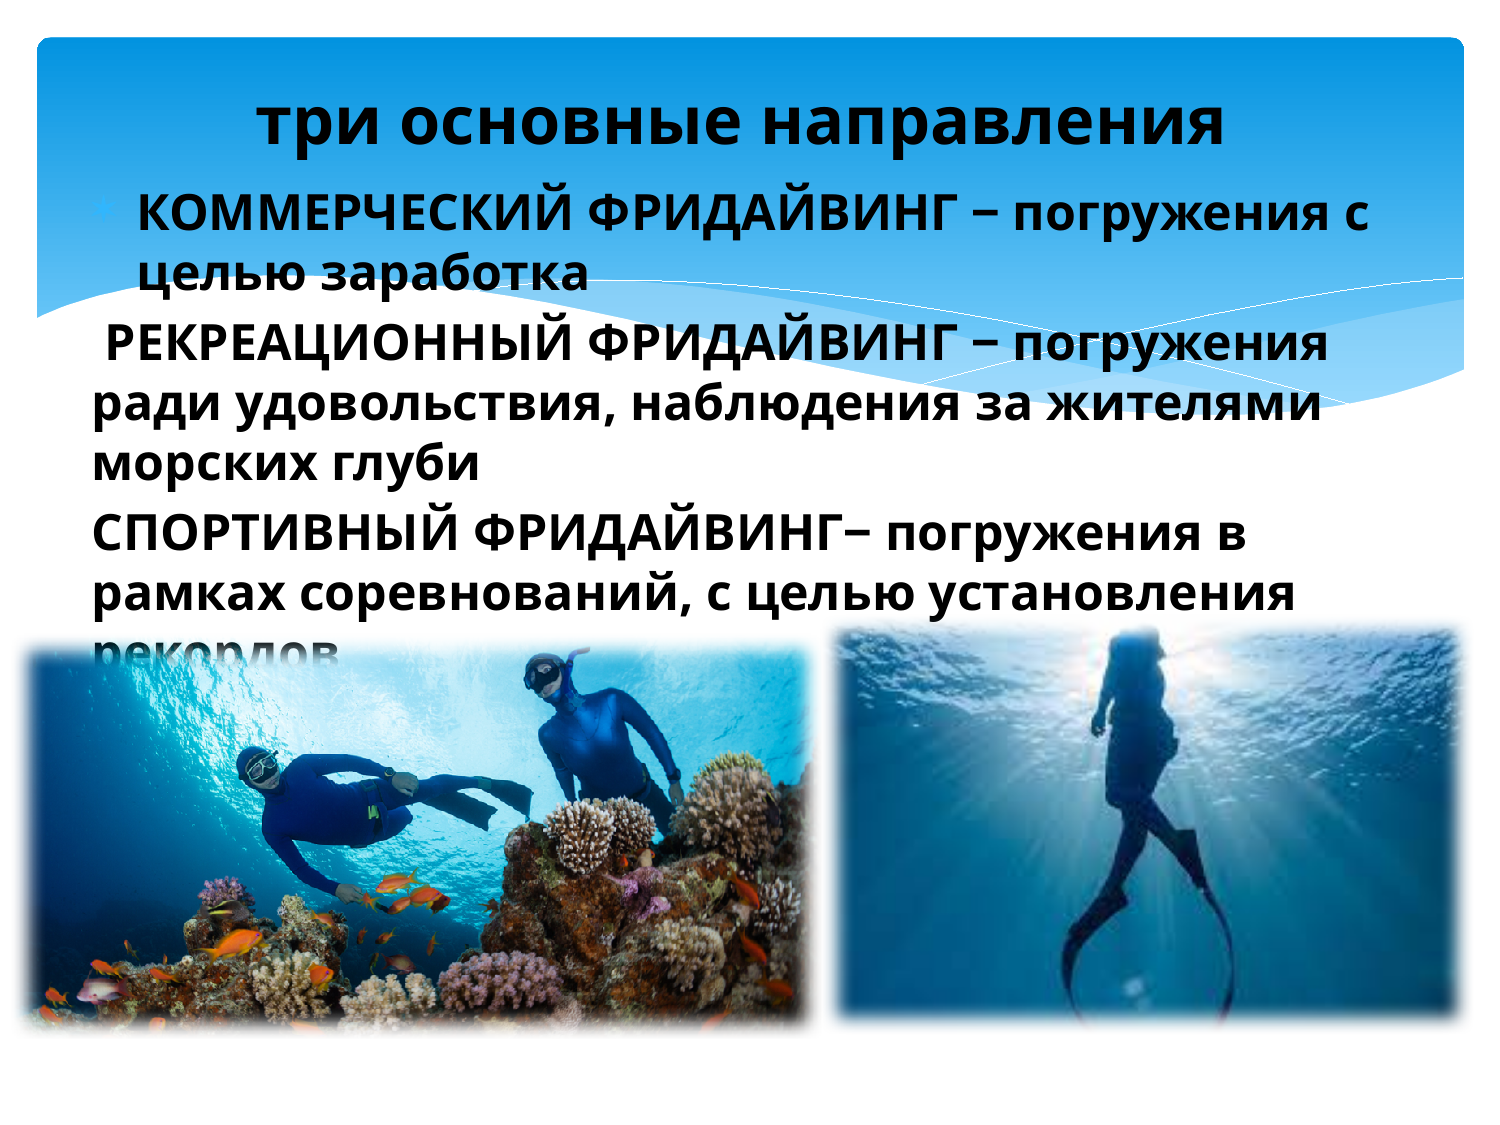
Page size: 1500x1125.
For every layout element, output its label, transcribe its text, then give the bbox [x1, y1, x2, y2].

list КОММЕРЧЕСКИЙ ФРИДАЙВИНГ ‒ погружения с целью заработка РЕКРЕАЦИОННЫЙ ФРИДАЙВИНГ ‒ погружения ради удовольствия, наблюдения за жителями морских глуби СПОРТИВНЫЙ ФРИДАЙВИНГ‒ погружения в рамках соревнований, с целью установления рекордов [76, 261, 1425, 631]
picture [10, 614, 1475, 1039]
title три основные направления [75, 55, 1425, 261]
